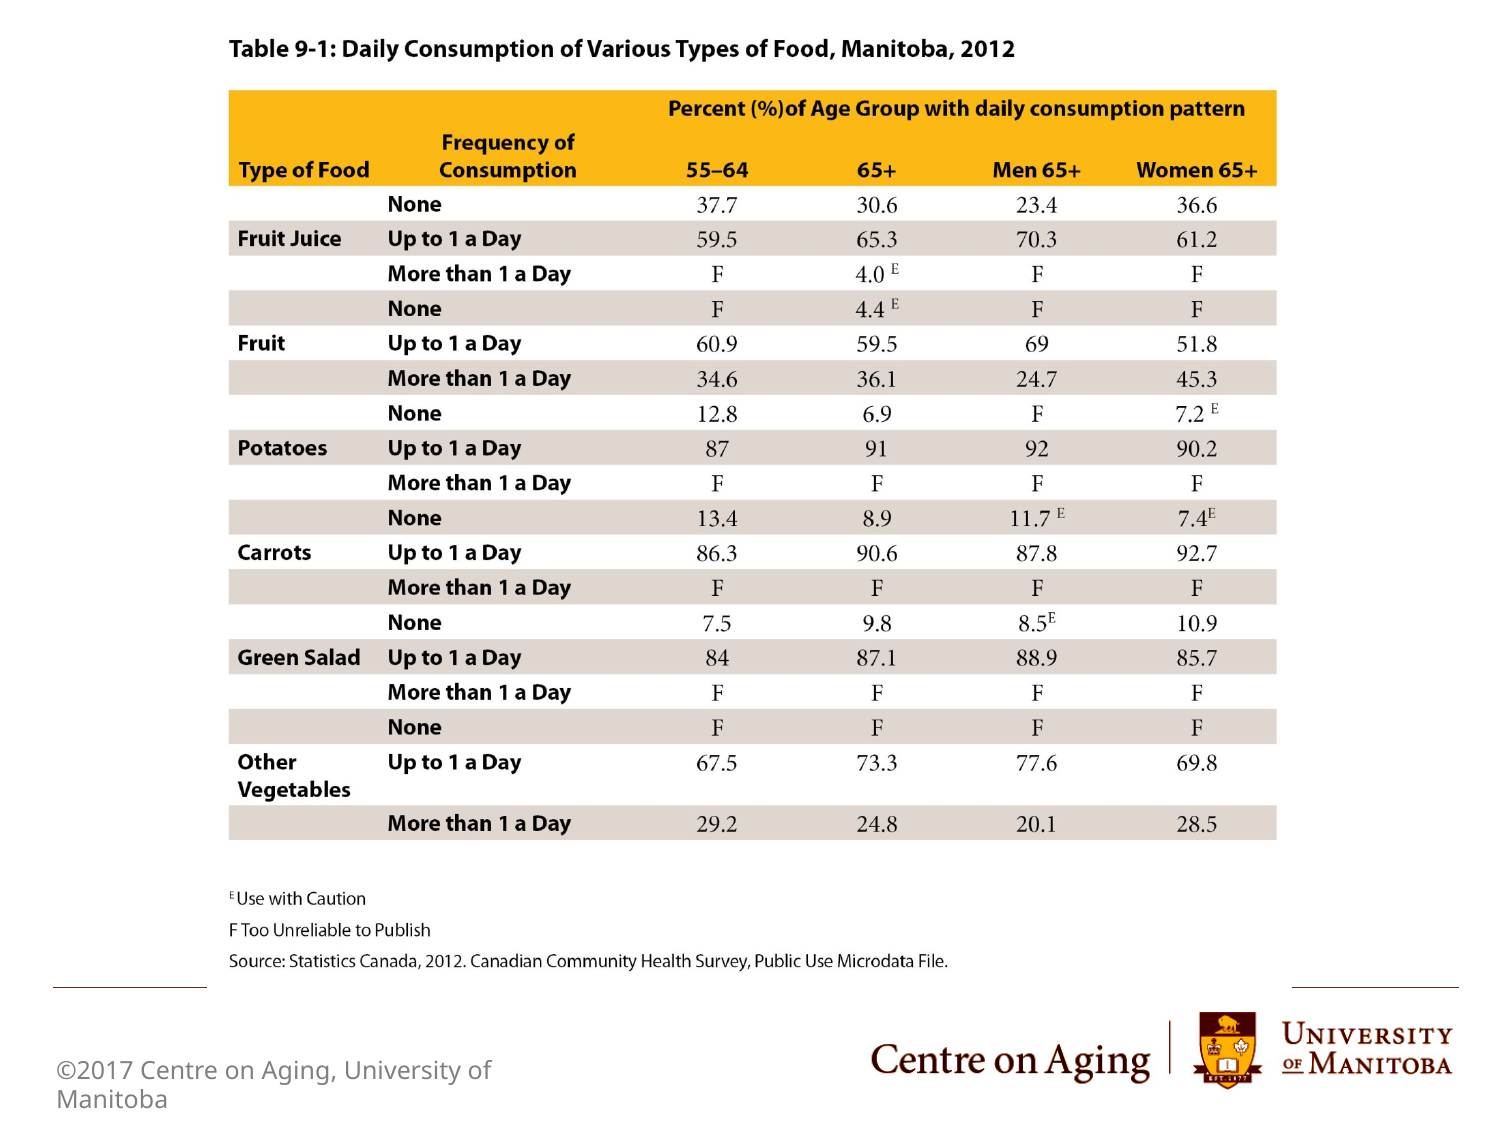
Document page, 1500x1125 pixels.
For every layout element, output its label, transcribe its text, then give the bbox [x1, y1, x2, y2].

picture [207, 21, 1293, 988]
picture [702, 1011, 1453, 1096]
text_box ©2017 Centre on Aging, University of Manitoba [41, 1046, 609, 1122]
